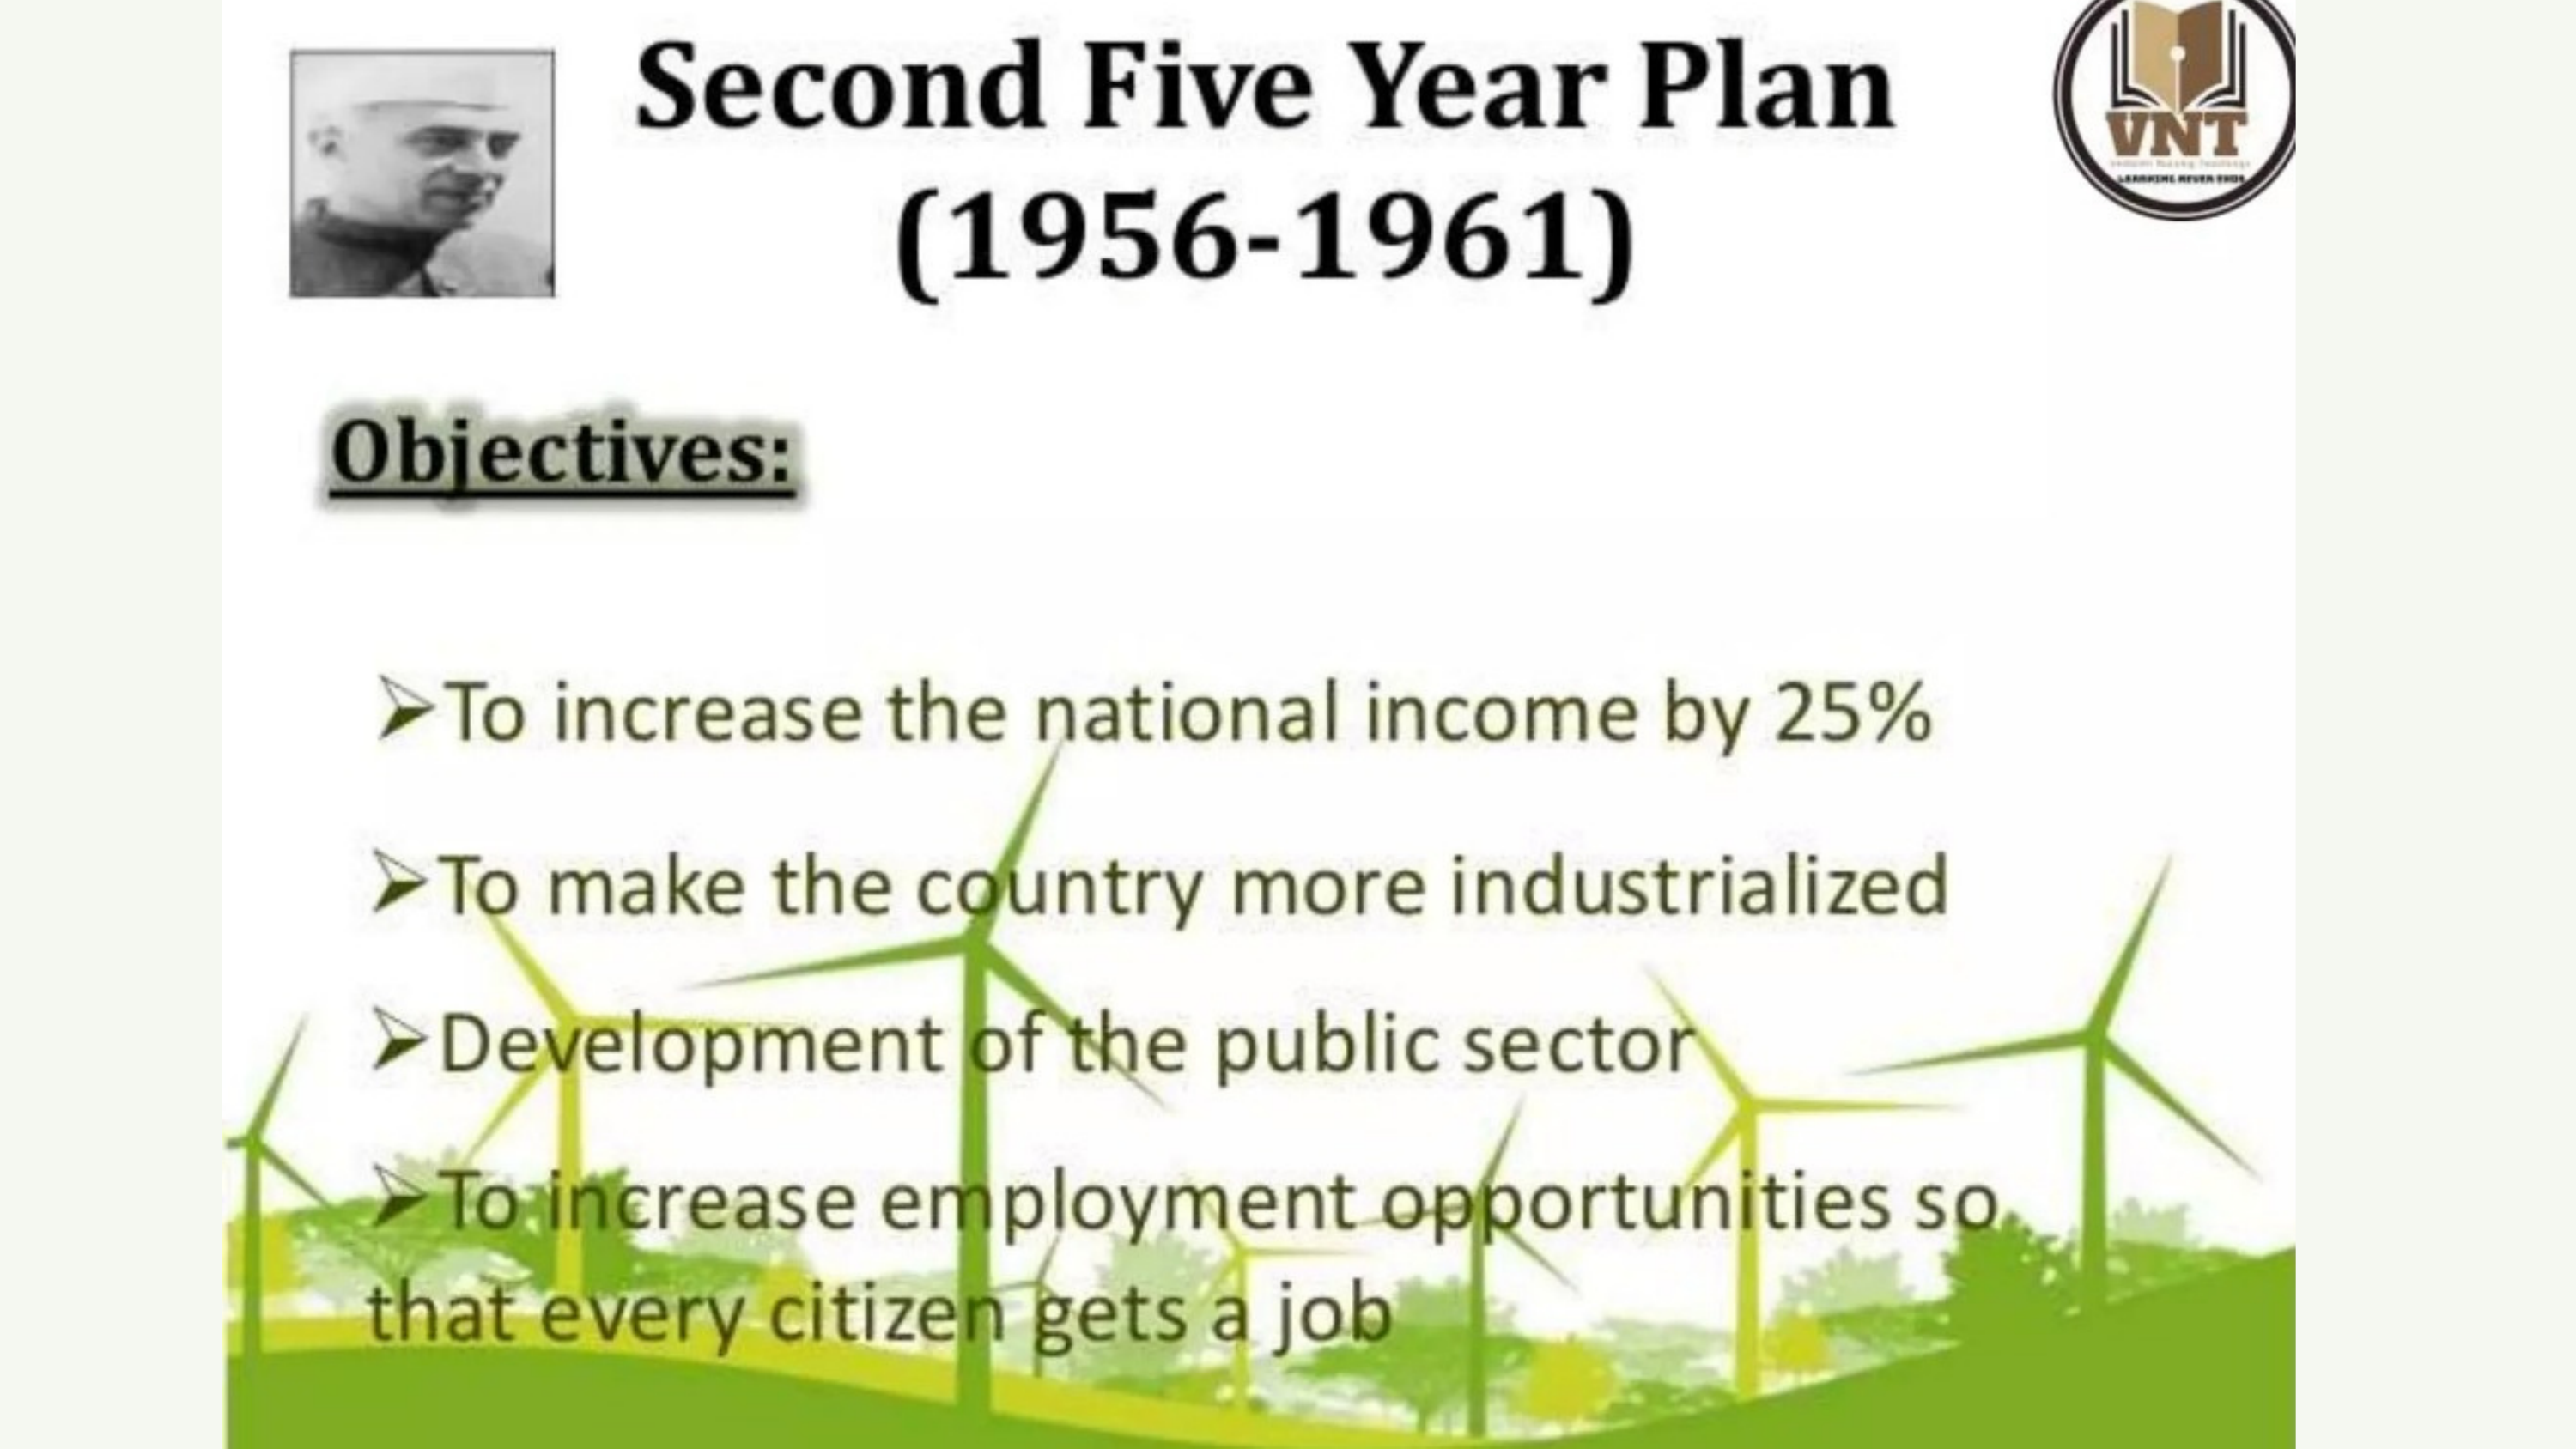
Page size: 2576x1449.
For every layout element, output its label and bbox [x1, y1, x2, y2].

text_box [222, 0, 2296, 1449]
